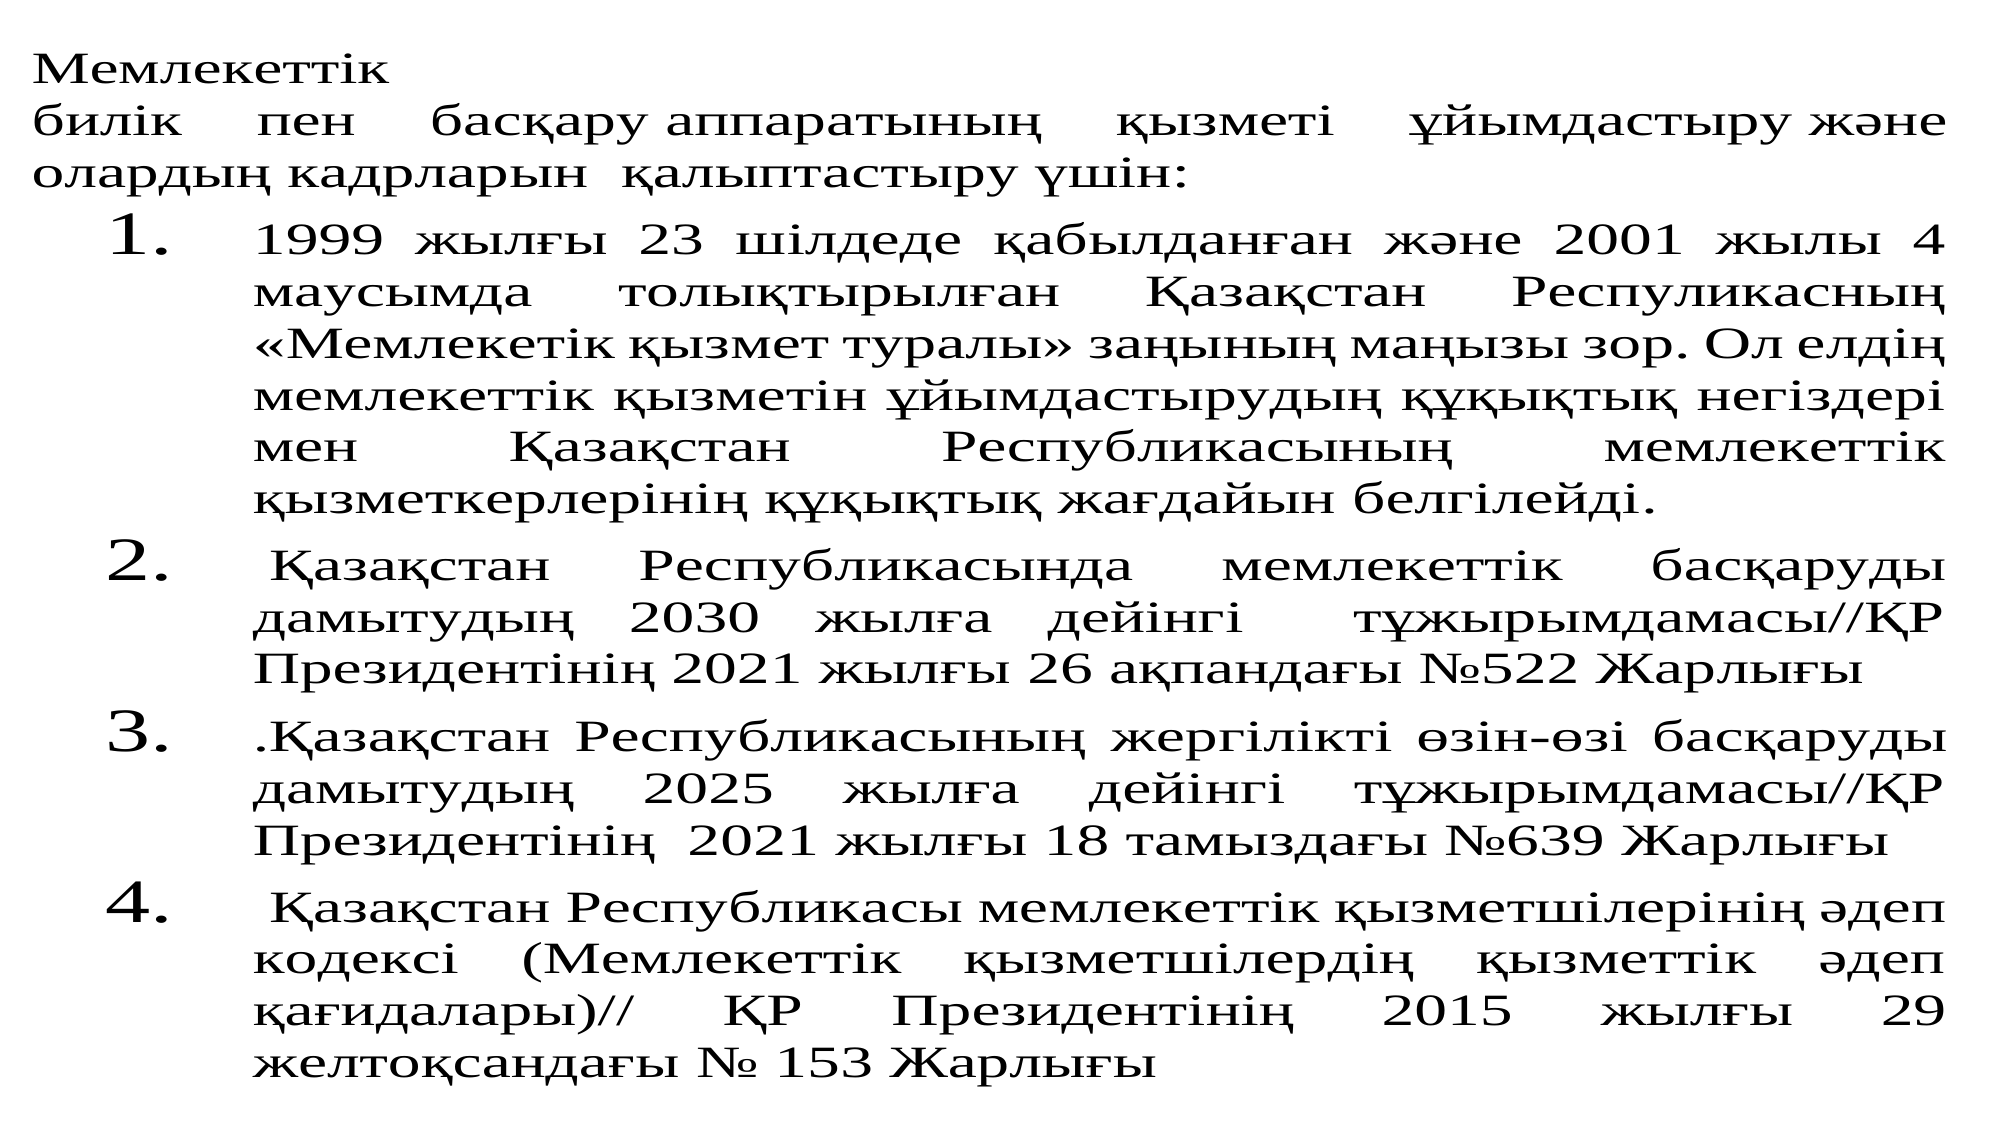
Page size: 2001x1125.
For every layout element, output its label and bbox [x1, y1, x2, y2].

picture [31, 42, 1953, 1087]
